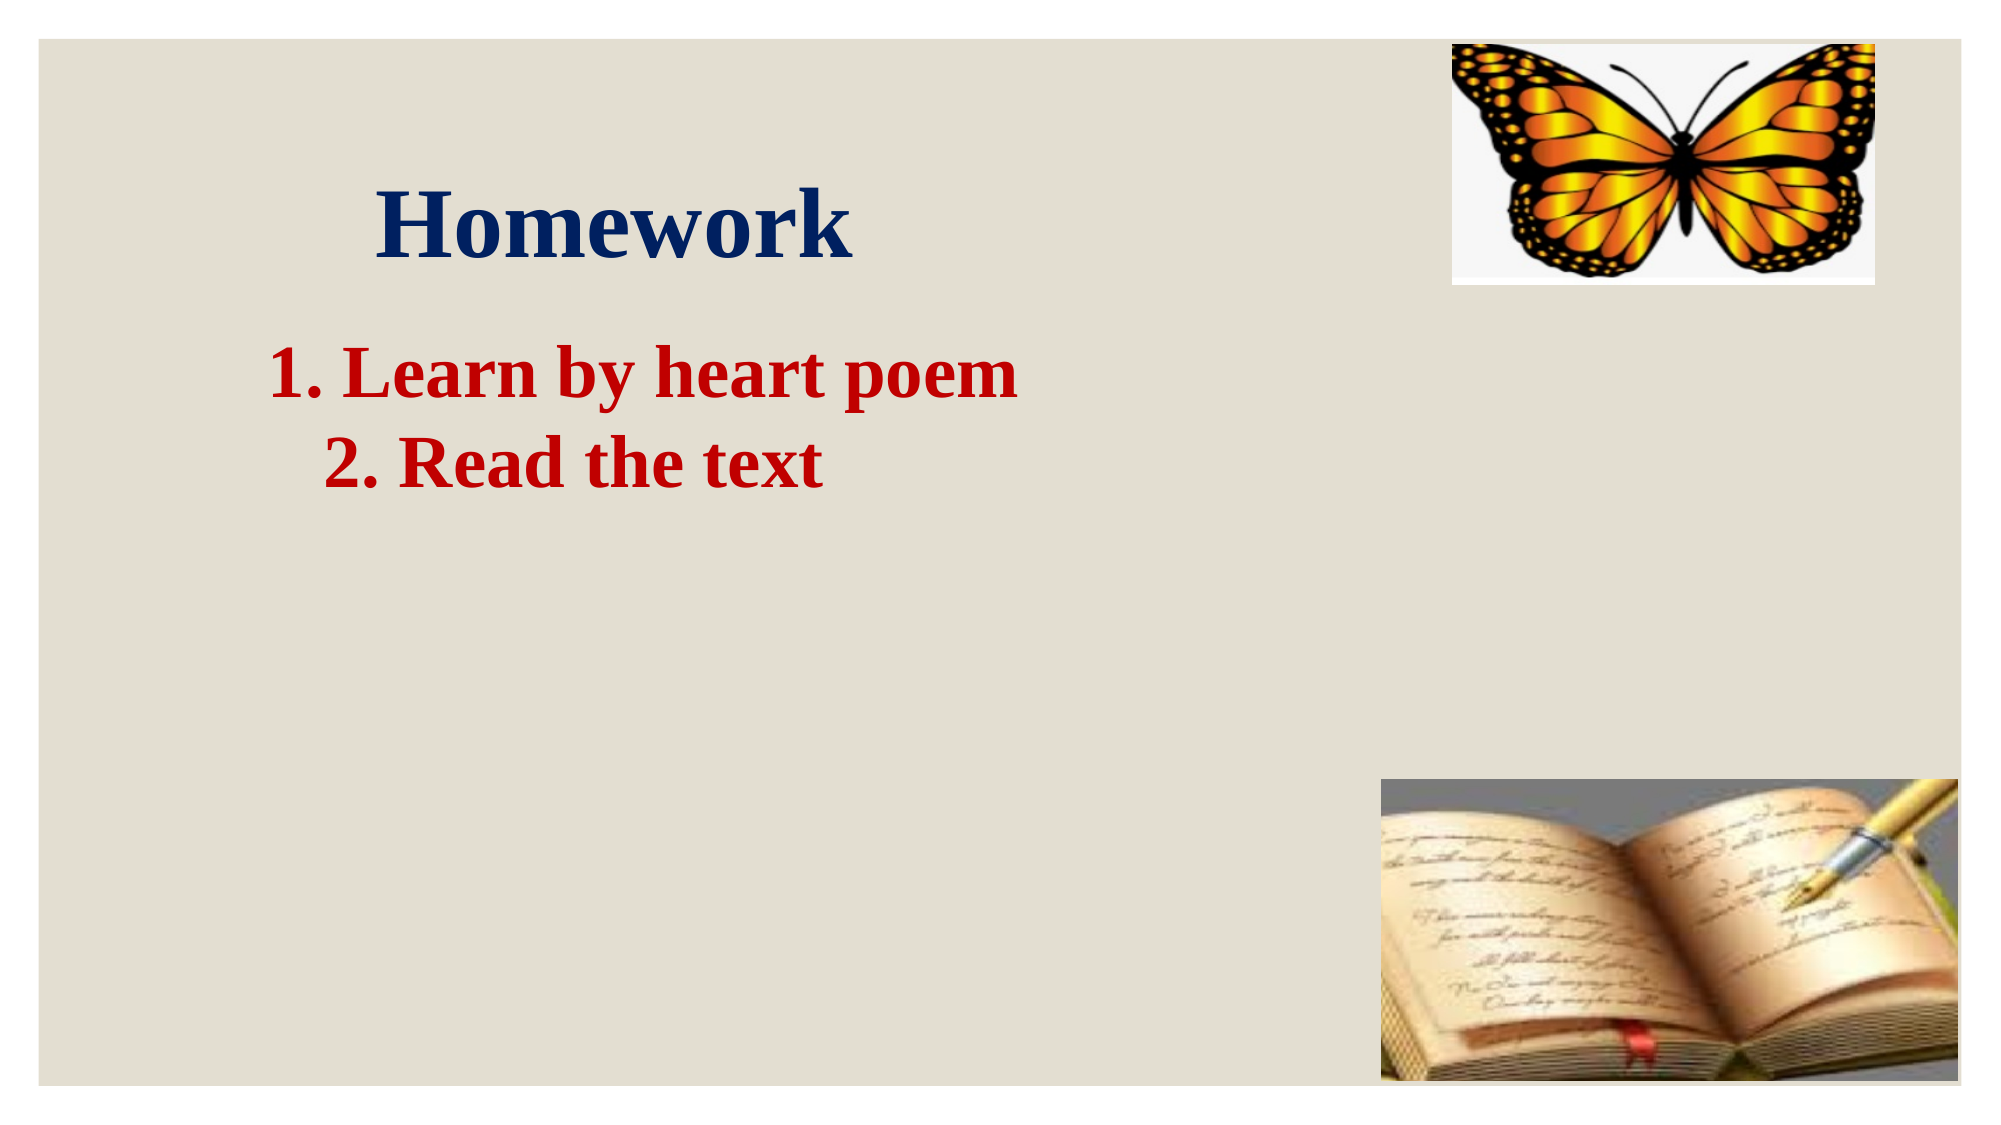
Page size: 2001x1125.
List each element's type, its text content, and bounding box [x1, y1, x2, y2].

list 1. Learn by heart poem 2. Read the text [252, 315, 1748, 1020]
title Homework [360, 105, 1825, 345]
picture [1452, 44, 1875, 285]
picture [1381, 779, 1958, 1081]
